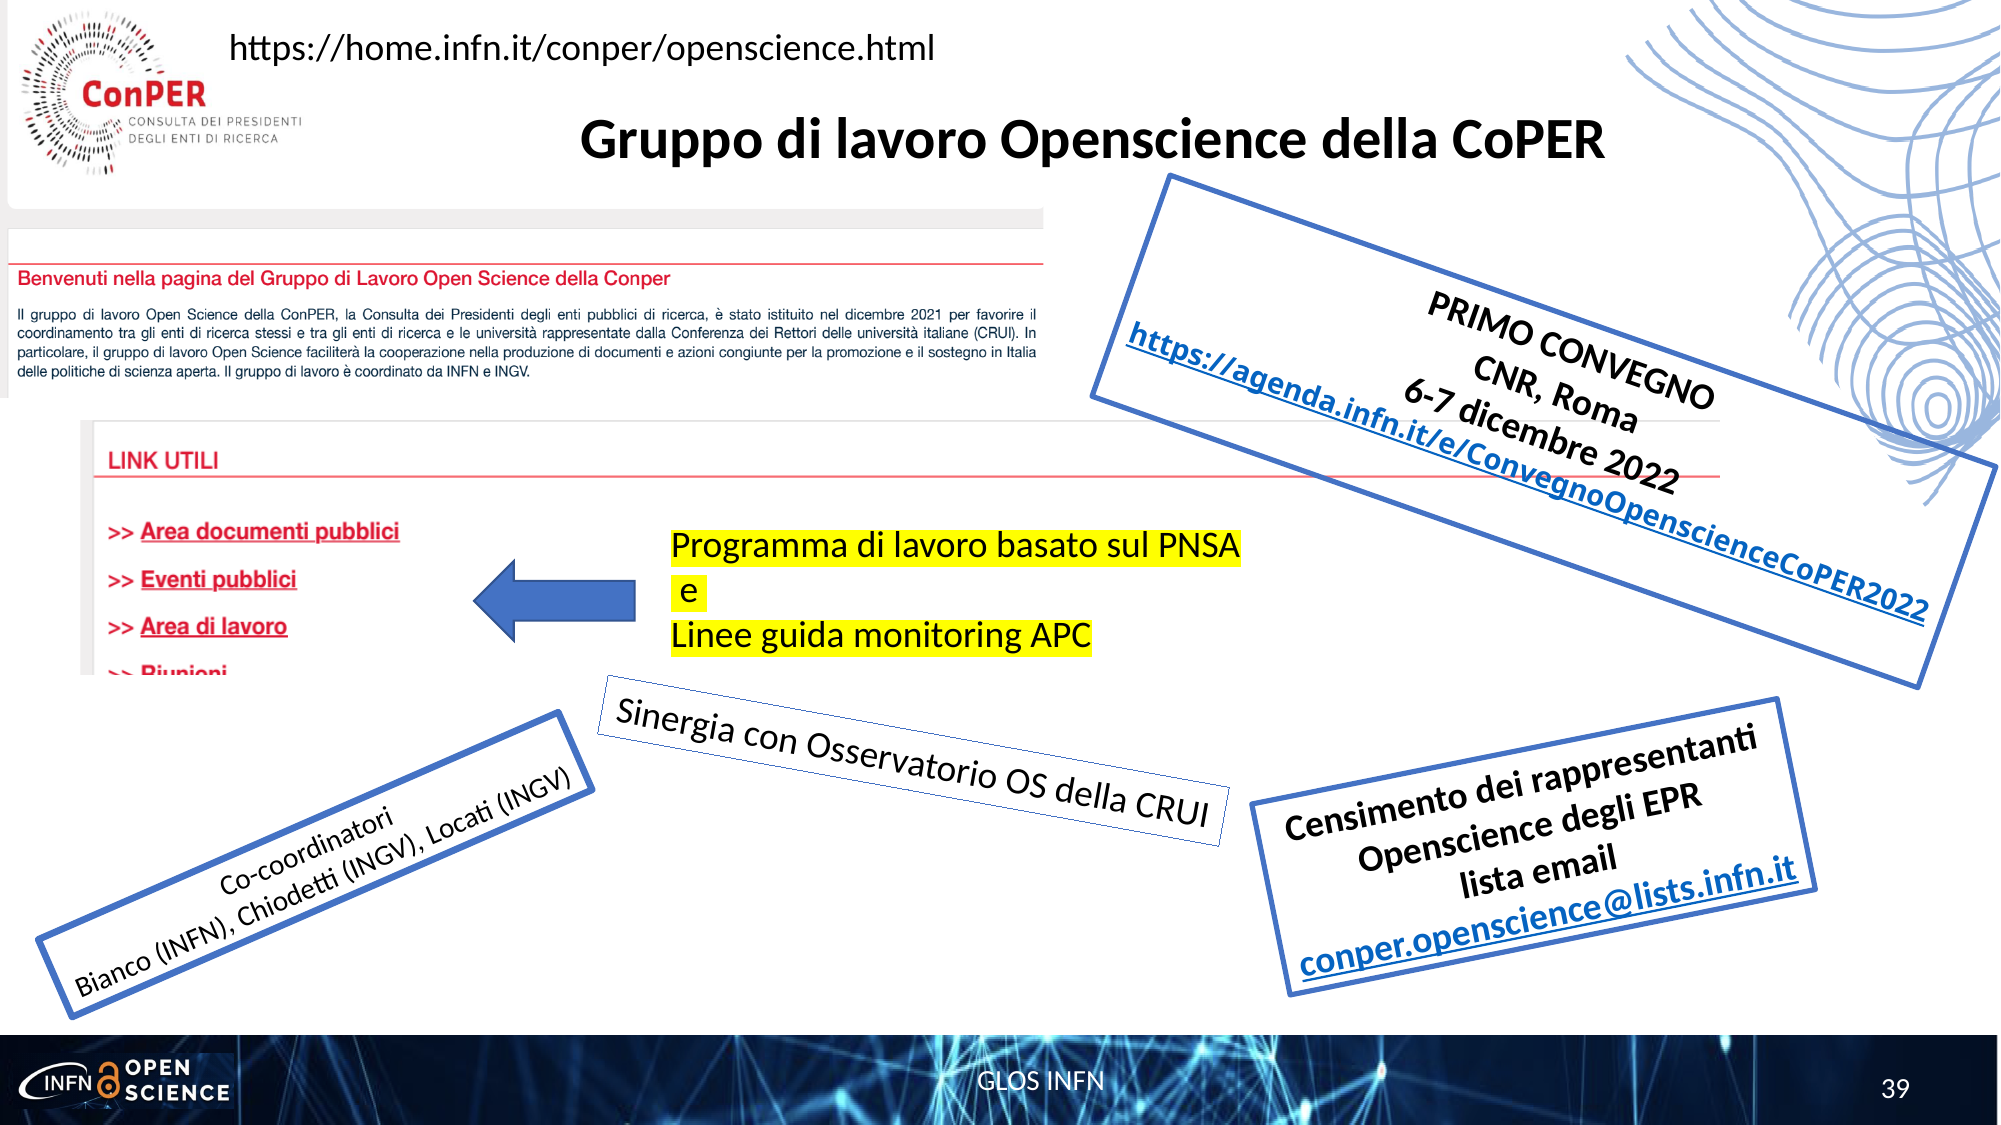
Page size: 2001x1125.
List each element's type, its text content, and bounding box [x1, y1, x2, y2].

picture [0, 1035, 1998, 1125]
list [0, 0, 1044, 398]
picture [80, 420, 1720, 675]
text_box Censimento dei rappresentanti Openscience degli EPR lista email conper.openscience@lists.infn.it [1251, 698, 1816, 995]
text_box Co-coordinatori Bianco (INFN), Chiodetti (INGV), Locati (INGV) [38, 712, 593, 1017]
text_box Gruppo di lavoro Openscience della CoPER [1044, 92, 1622, 178]
text_box Sinergia con Osservatorio OS della CRUI [597, 675, 1230, 847]
text_box PRIMO CONVEGNO CNR, Roma 6-7 dicembre 2022 https://agenda.infn.it/e/ConvegnoOpenscienceCoPER2022 [1092, 178, 1996, 688]
